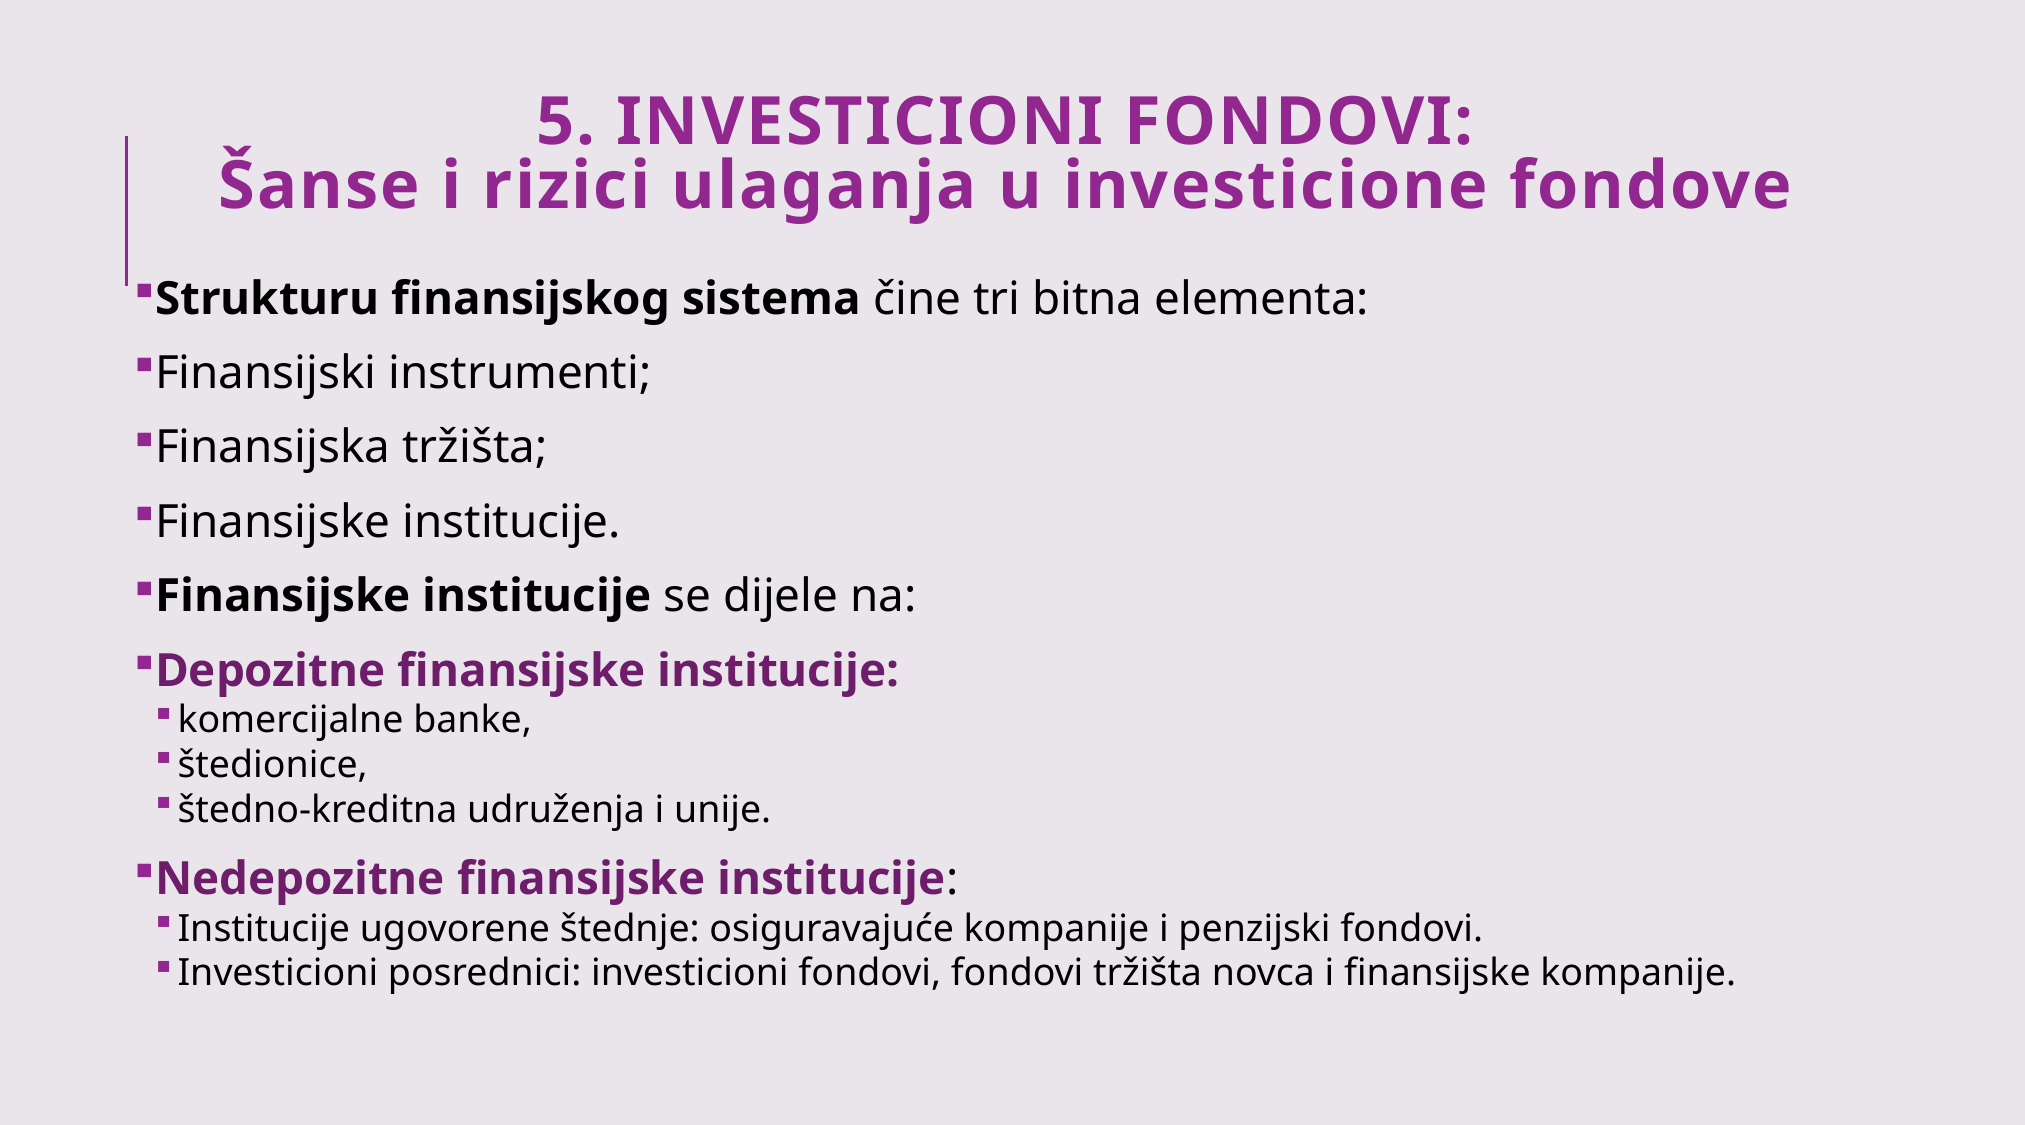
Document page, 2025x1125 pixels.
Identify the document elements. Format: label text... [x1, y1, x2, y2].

title 5. INVESTICIONI FONDOVI: Šanse i rizici ulaganja u investicione fondove [177, 78, 1836, 238]
list Strukturu finansijskog sistema čine tri bitna elementa: Finansijski instrumenti; Finansijska tržišta; Finansijske institucije. Finansijske institucije se dijele na: Depozitne finansijske institucije: komercijalne banke, štedionice, štedno-kreditna udruženja i unije. Nedepozitne finansijske institucije: Institucije ugovorene štednje: osiguravajuće kompanije i penzijski fondovi. Investicioni posrednici: investicioni fondovi, fondovi tržišta novca i finansijske kompanije. [126, 267, 1887, 1094]
